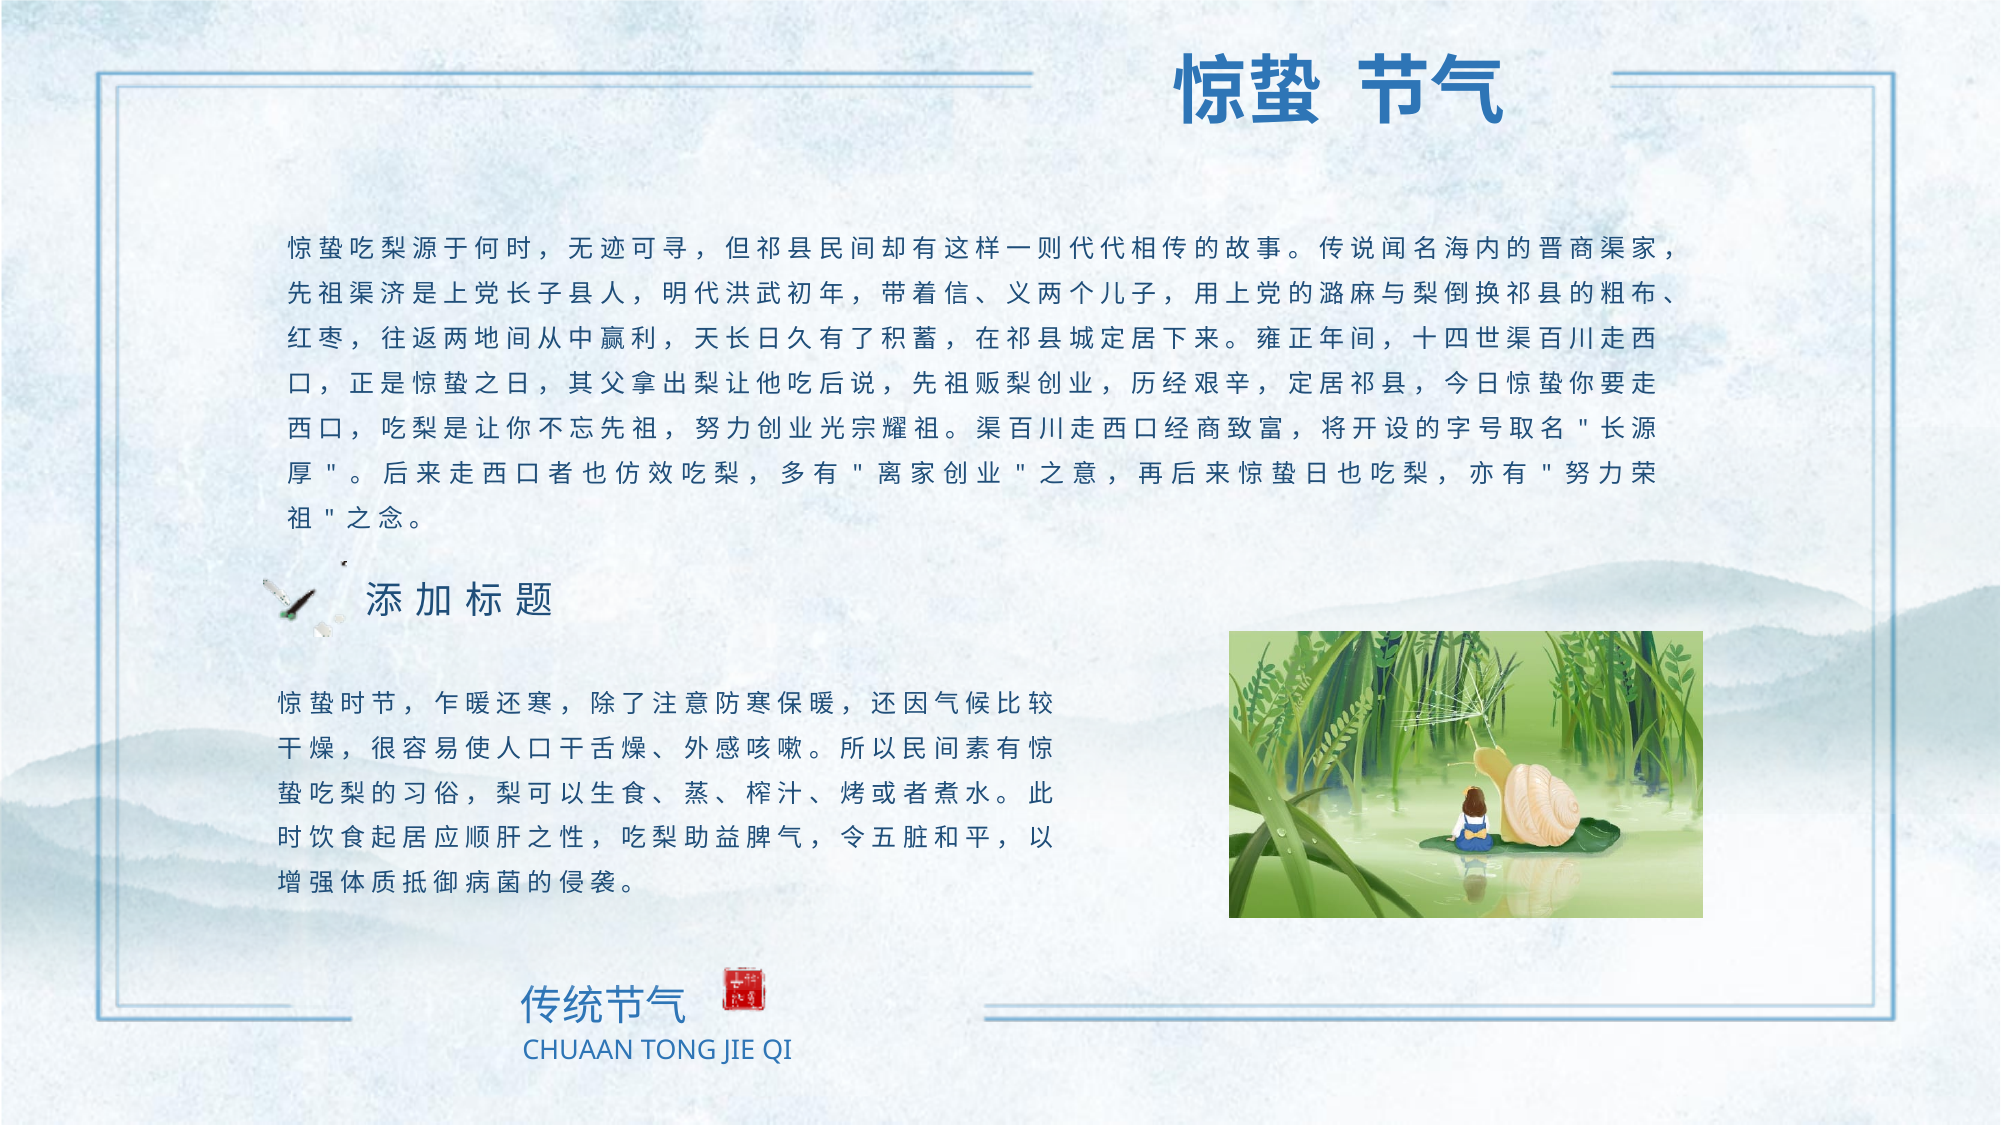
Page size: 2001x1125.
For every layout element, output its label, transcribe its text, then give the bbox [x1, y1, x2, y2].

text_box 惊蛰吃梨源于何时，无迹可寻，但祁县民间却有这样一则代代相传的故事。传说闻名海内的晋商渠家，先祖渠济是上党长子县人，明代洪武初年，带着信、义两个儿子，用上党的潞麻与梨倒换祁县的粗布、红枣，往返两地间从中赢利，天长日久有了积蓄，在祁县城定居下来。雍正年间，十四世渠百川走西口，正是惊蛰之日，其父拿出梨让他吃后说，先祖贩梨创业，历经艰辛，定居祁县，今日惊蛰你要走西口，吃梨是让你不忘先祖，努力创业光宗耀祖。渠百川走西口经商致富，将开设的字号取名"长源厚"。后来走西口者也仿效吃梨，多有"离家创业"之意，再后来惊蛰日也吃梨，亦有"努力荣祖"之念。 [272, 210, 1678, 540]
picture [0, 1, 2000, 1125]
text_box 惊蛰时节，乍暖还寒，除了注意防寒保暖，还因气候比较干燥，很容易使人口干舌燥、外感咳嗽。所以民间素有惊蛰吃梨的习俗，梨可以生食、蒸、榨汁、烤或者煮水。此时饮食起居应顺肝之性，吃梨助益脾气，令五脏和平，以增强体质抵御病菌的侵袭。 [881, 664, 1085, 905]
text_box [263, 561, 814, 637]
